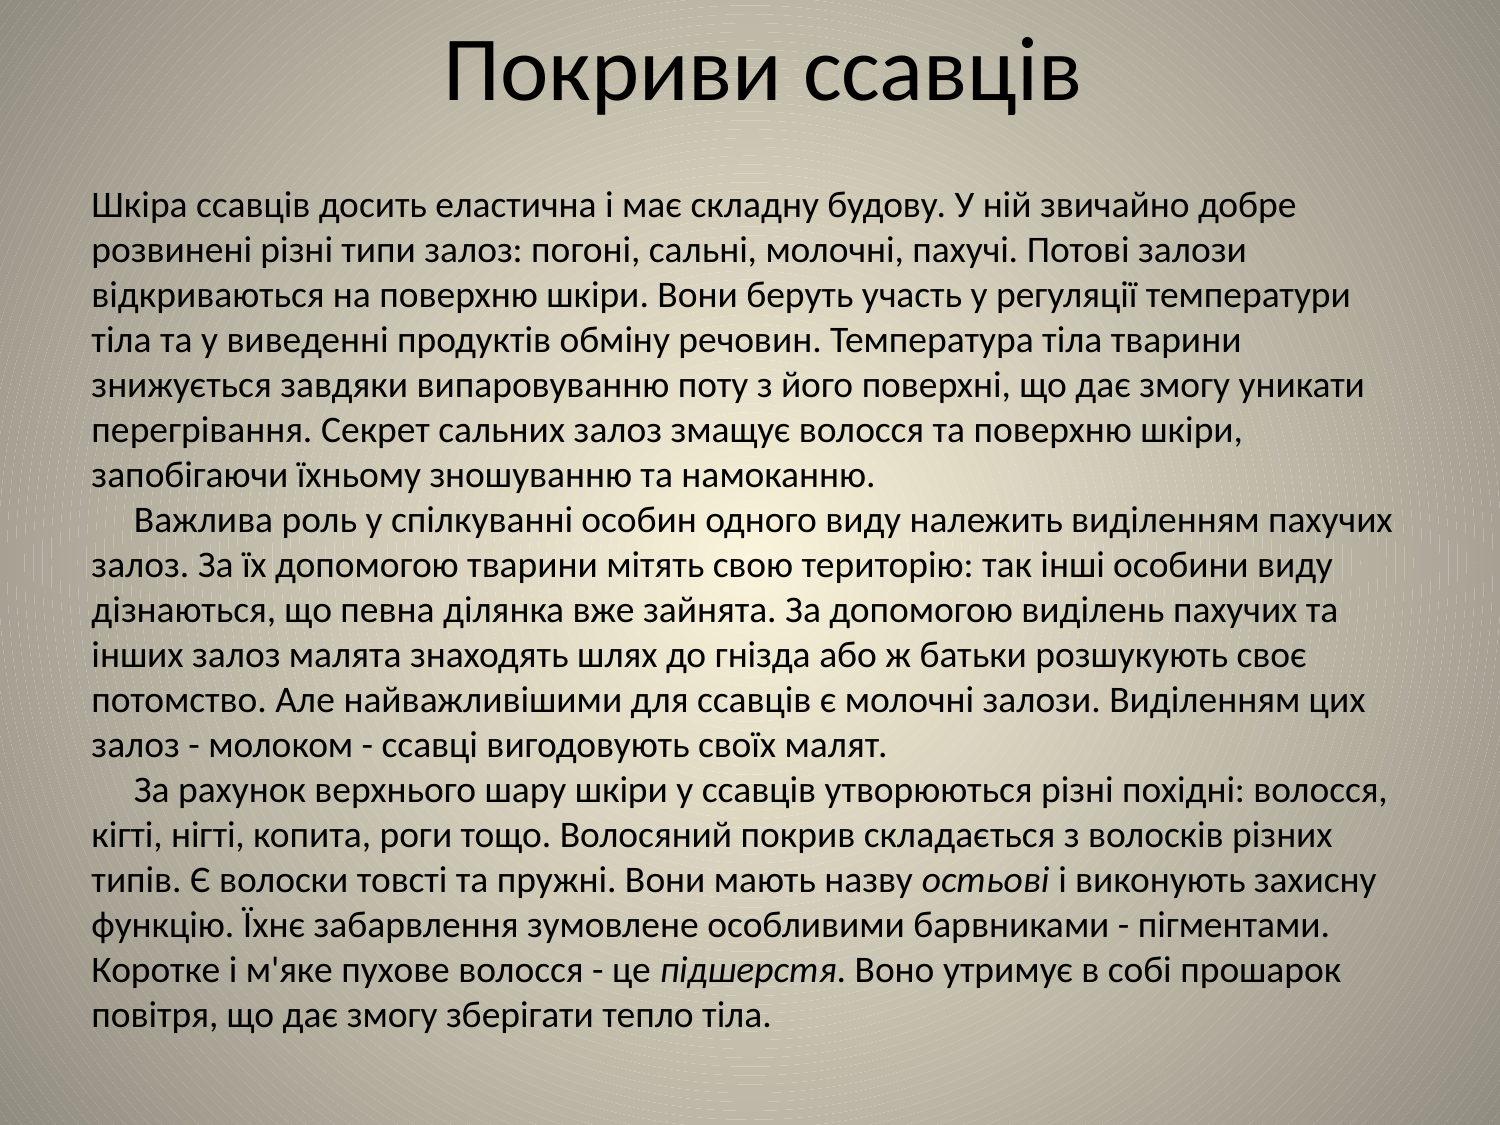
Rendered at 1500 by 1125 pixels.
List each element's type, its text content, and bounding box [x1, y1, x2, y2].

title Покриви ссавців [88, 0, 1439, 128]
text_box Шкіра ссавців досить еластична і має складну будову. У ній звичайно добре розвинені різні типи залоз: погоні, сальні, молочні, пахучі. Потові залози відкриваються на поверхню шкіри. Вони беруть участь у регуляції температури тіла та у виведенні продуктів обміну речовин. Температура тіла тварини знижується завдяки випаровуванню поту з його поверхні, що дає змогу уникати перегрівання. Секрет сальних залоз змащує волосся та поверхню шкіри, запобігаючи їхньому зношуванню та намоканню. Важлива роль у спілкуванні особин одного виду належить виділенням пахучих залоз. За їх допомогою тварини мітять свою територію: так інші особини виду дізнаються, що певна ділянка вже зайнята. За допомогою виділень пахучих та інших залоз малята знаходять шлях до гнізда або ж батьки розшукують своє потомство. Але найважливішими для ссавців є молочні залози. Виділенням цих залоз - молоком - ссавці вигодовують своїх малят. За рахунок верхнього шару шкіри у ссавців утворюються різні похідні: волосся, кігті, нігті, копита, роги тощо. Волосяний покрив складається з волосків різних типів. Є волоски товсті та пружні. Вони мають назву остьові і виконують захисну функцію. Їхнє забарвлення зумовлене особливими барвниками - пігментами. Коротке і м'яке пухове волосся - це підшерстя. Воно утримує в собі прошарок повітря, що дає змогу зберігати тепло тіла. [76, 172, 1436, 1088]
